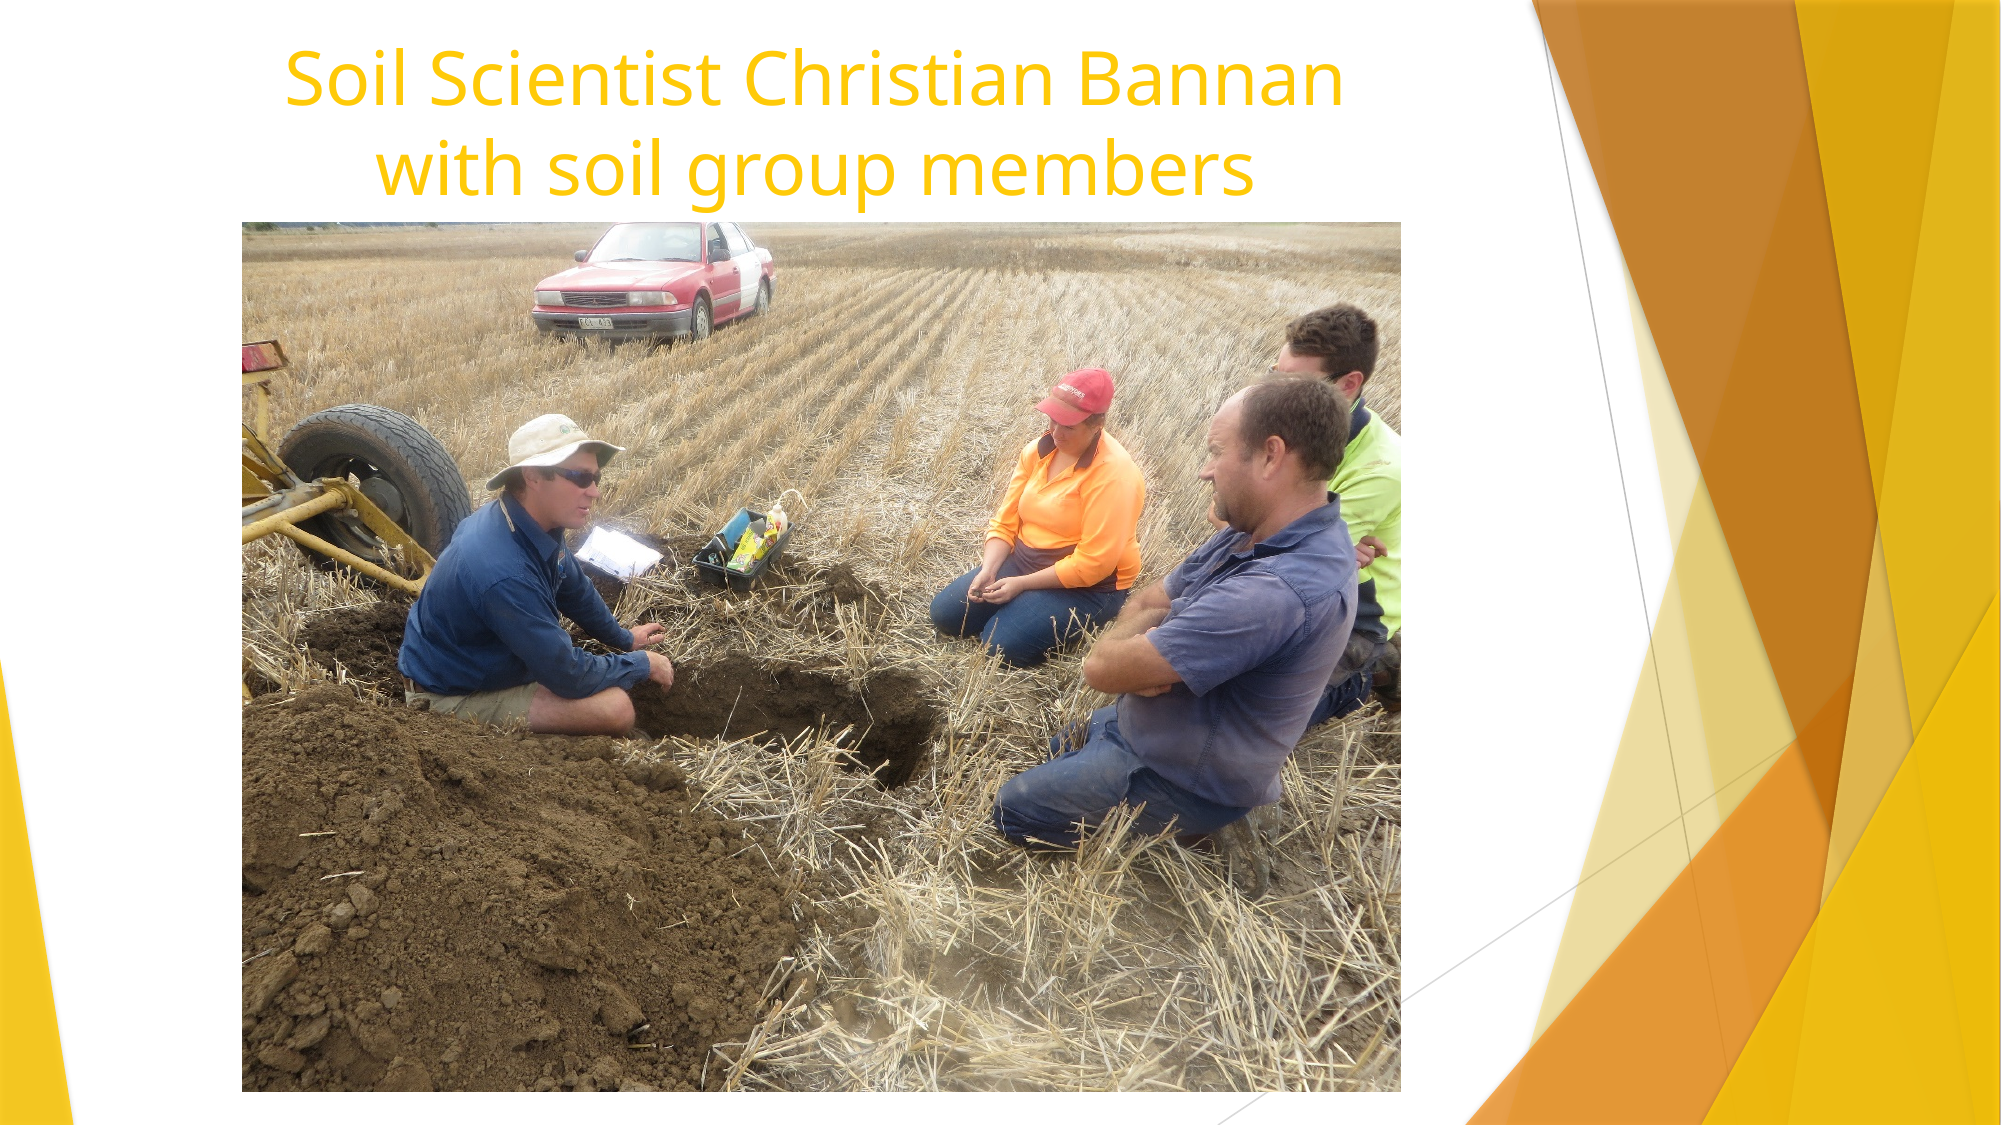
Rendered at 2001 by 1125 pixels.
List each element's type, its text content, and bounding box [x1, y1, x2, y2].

title Soil Scientist Christian Bannan with soil group members [111, 23, 1522, 240]
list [241, 222, 1402, 1093]
